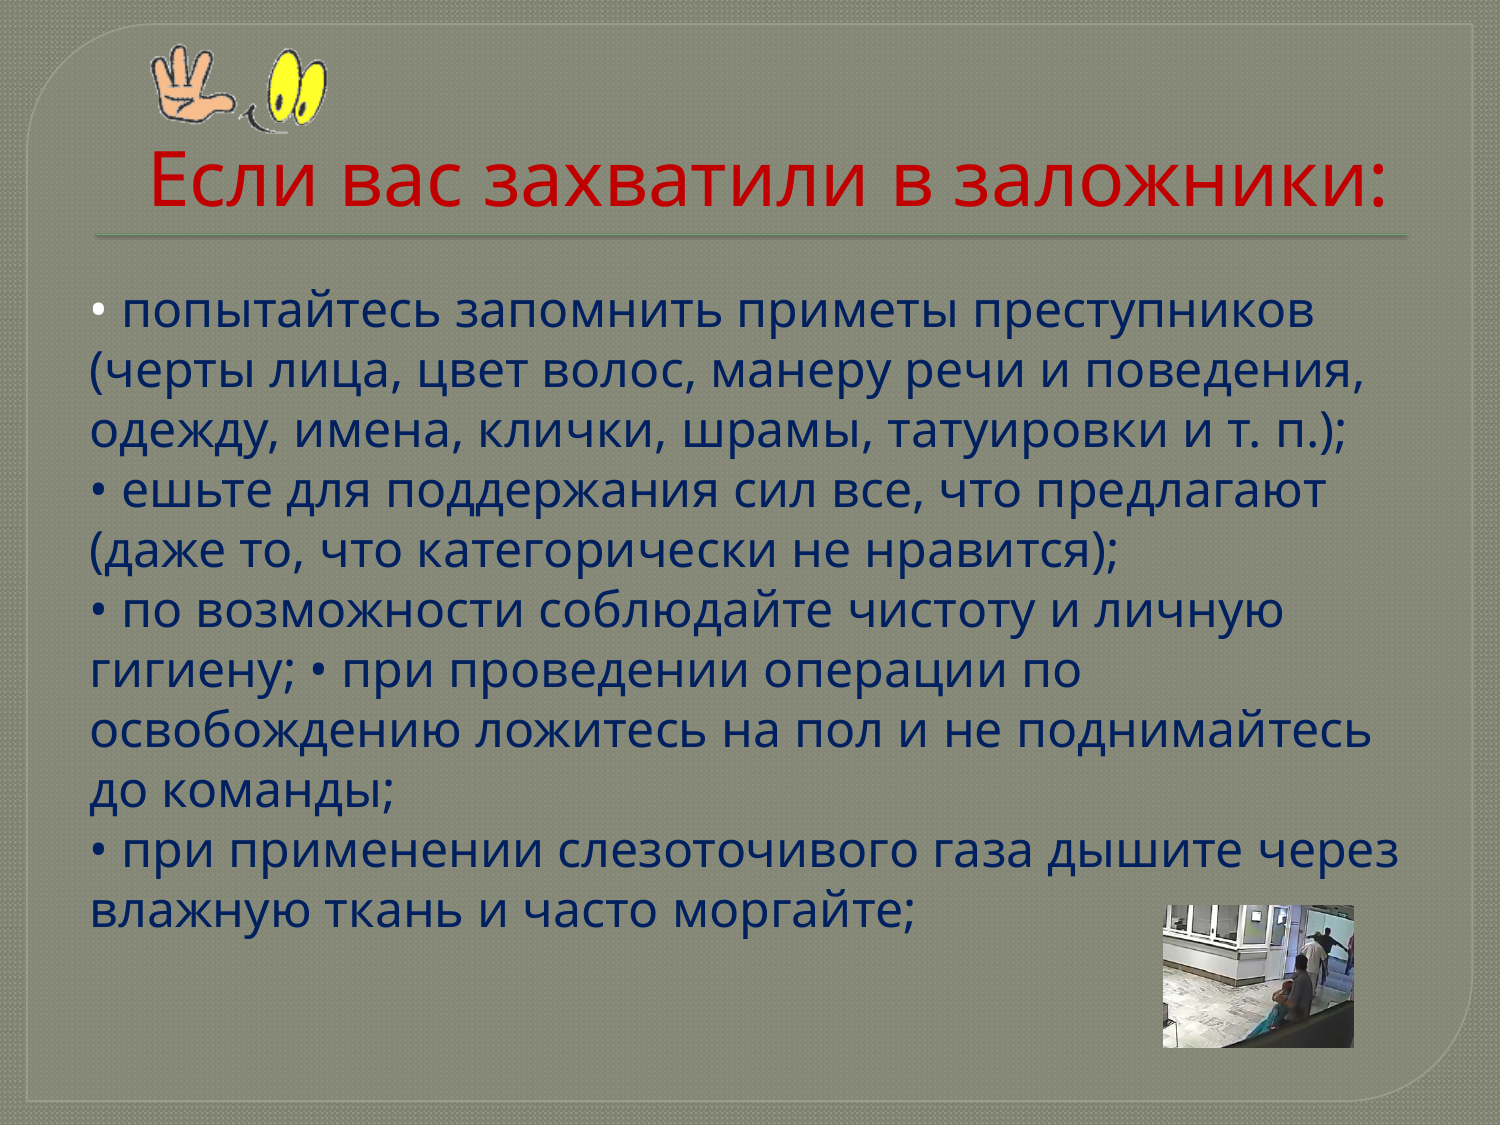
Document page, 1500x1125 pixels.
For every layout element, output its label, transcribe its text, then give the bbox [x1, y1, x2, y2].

picture [135, 40, 332, 151]
picture [1163, 904, 1355, 1049]
list • попытайтесь запомнить приметы преступников (черты лица, цвет волос, манеру речи и поведения, одежду, имена, клички, шрамы, татуировки и т. п.); • ешьте для поддержания сил все, что предлагают (даже то, что категорически не нравится); • по возможности соблюдайте чистоту и личную гигиену; • при проведении операции по освобождению ложитесь на пол и не поднимайтесь до команды; • при применении слезоточивого газа дышите через влажную ткань и часто моргайте; [75, 270, 1425, 1013]
title Если вас захватили в заложники: [75, 41, 1425, 230]
